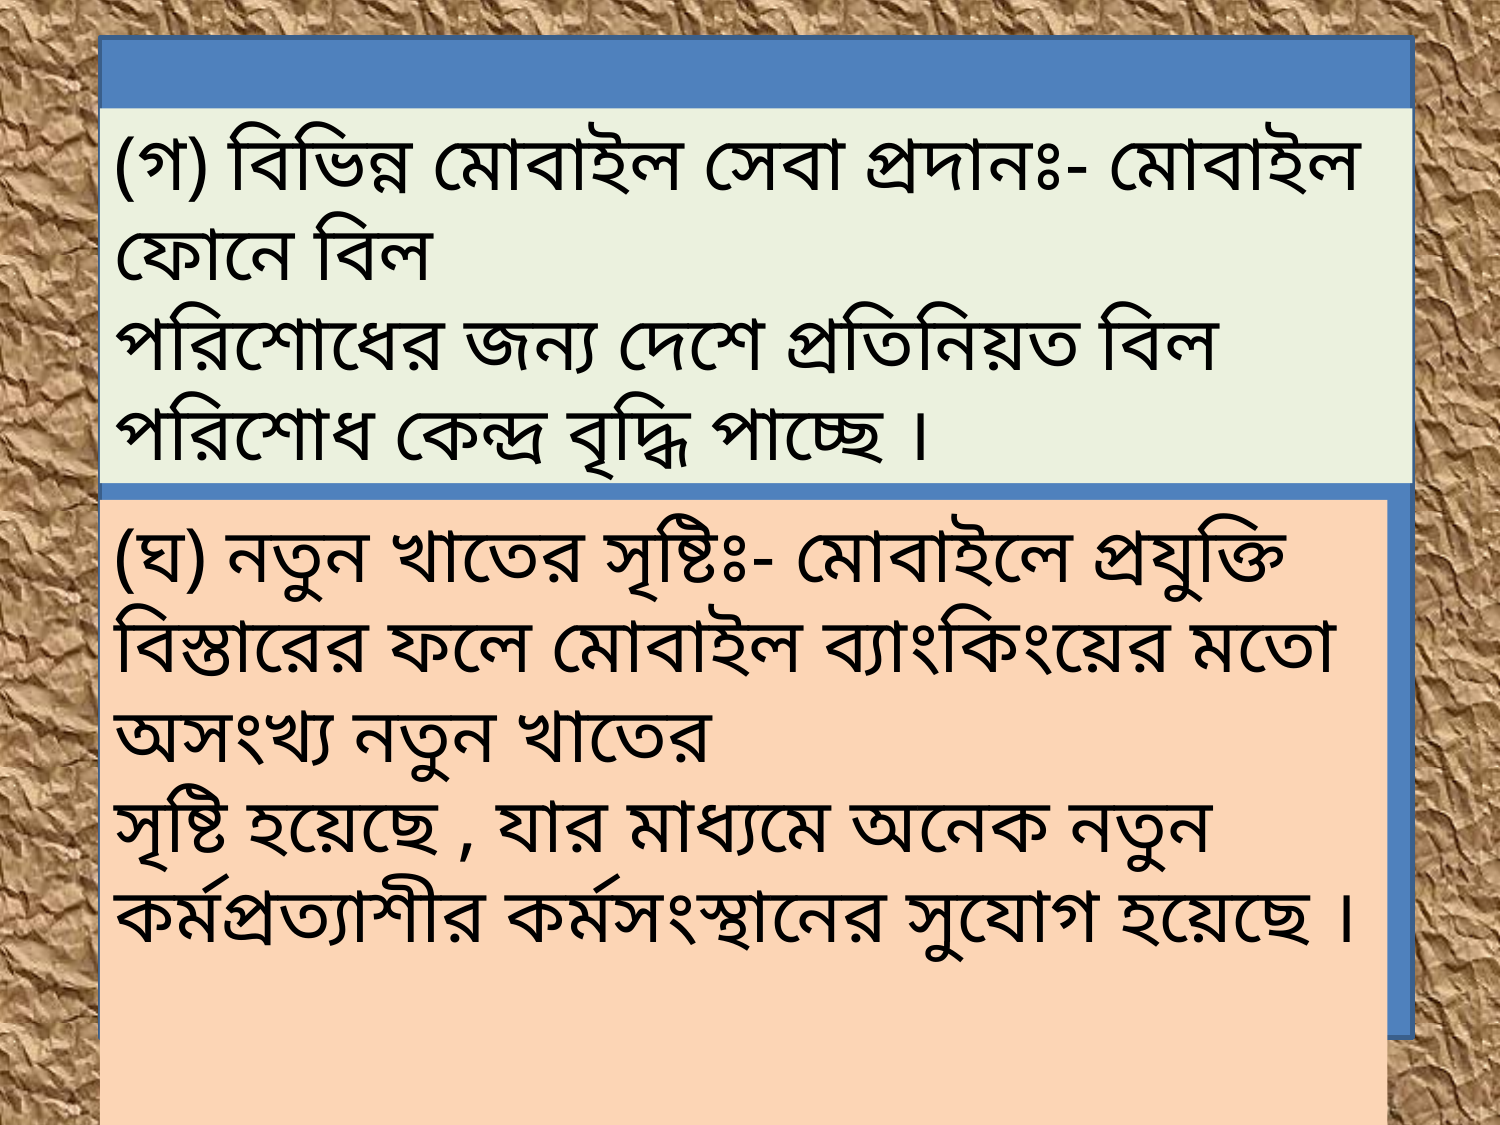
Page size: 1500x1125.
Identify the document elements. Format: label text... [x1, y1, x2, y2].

text_box (ঘ) নতুন খাতের সৃষ্টিঃ- মোবাইলে প্রযুক্তি বিস্তারের ফলে মোবাইল ব্যাংকিংয়ের মতো অসংখ্য নতুন খাতের সৃষ্টি হয়েছে , যার মাধ্যমে অনেক নতুন কর্মপ্রত্যাশীর কর্মসংস্থানের সুযোগ হয়েছে । [99, 499, 1388, 1125]
text_box [98, 35, 1415, 1040]
picture [0, 0, 1500, 1125]
text_box (গ) বিভিন্ন মোবাইল সেবা প্রদানঃ- মোবাইল ফোনে বিল পরিশোধের জন্য দেশে প্রতিনিয়ত বিল পরিশোধ কেন্দ্র বৃদ্ধি পাচ্ছে । [99, 108, 1413, 484]
